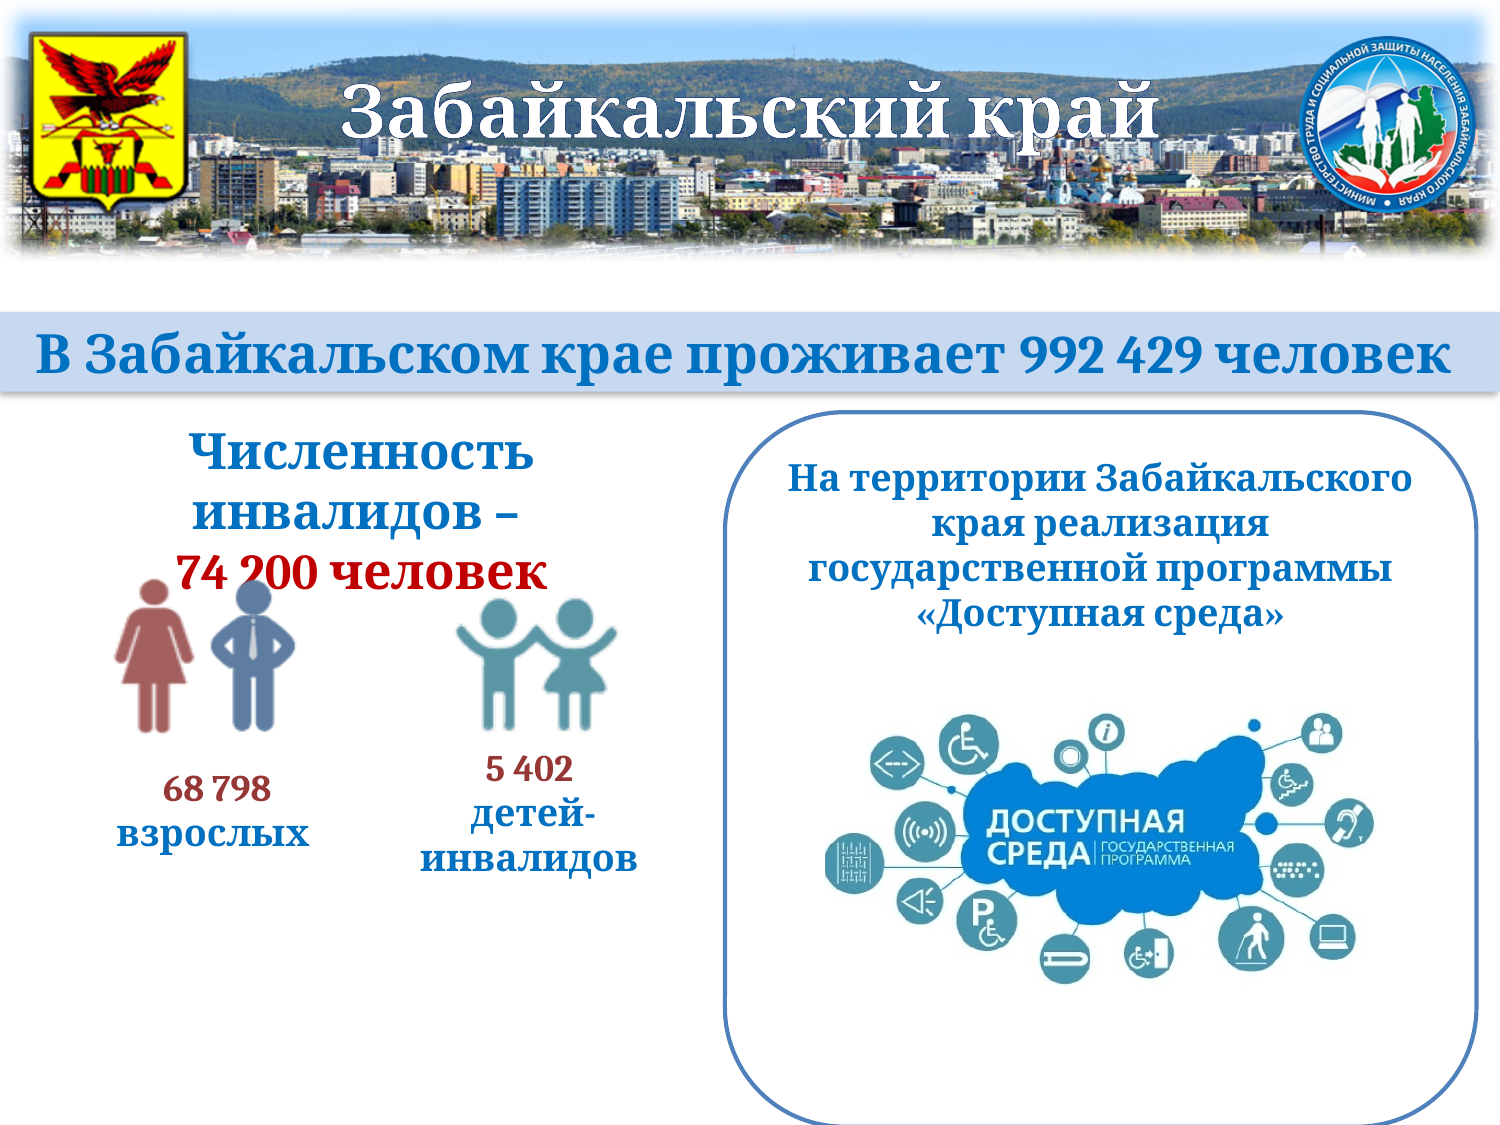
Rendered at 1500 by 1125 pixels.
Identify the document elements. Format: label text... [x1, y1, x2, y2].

picture [824, 637, 1377, 1052]
text_box 5 402 детей-инвалидов [366, 736, 700, 887]
picture [0, 0, 1500, 263]
picture [207, 575, 300, 736]
text_box В Забайкальском крае проживает 992 429 человек [0, 311, 1500, 392]
text_box На территории Забайкальского края реализация государственной программы «Доступная среда» осуществляется с 2014 года [722, 410, 1479, 1125]
text_box 68 798 взрослых [101, 757, 333, 862]
picture [449, 589, 625, 738]
picture [108, 575, 200, 738]
text_box Численность инвалидов – 74 200 человек [23, 412, 700, 607]
